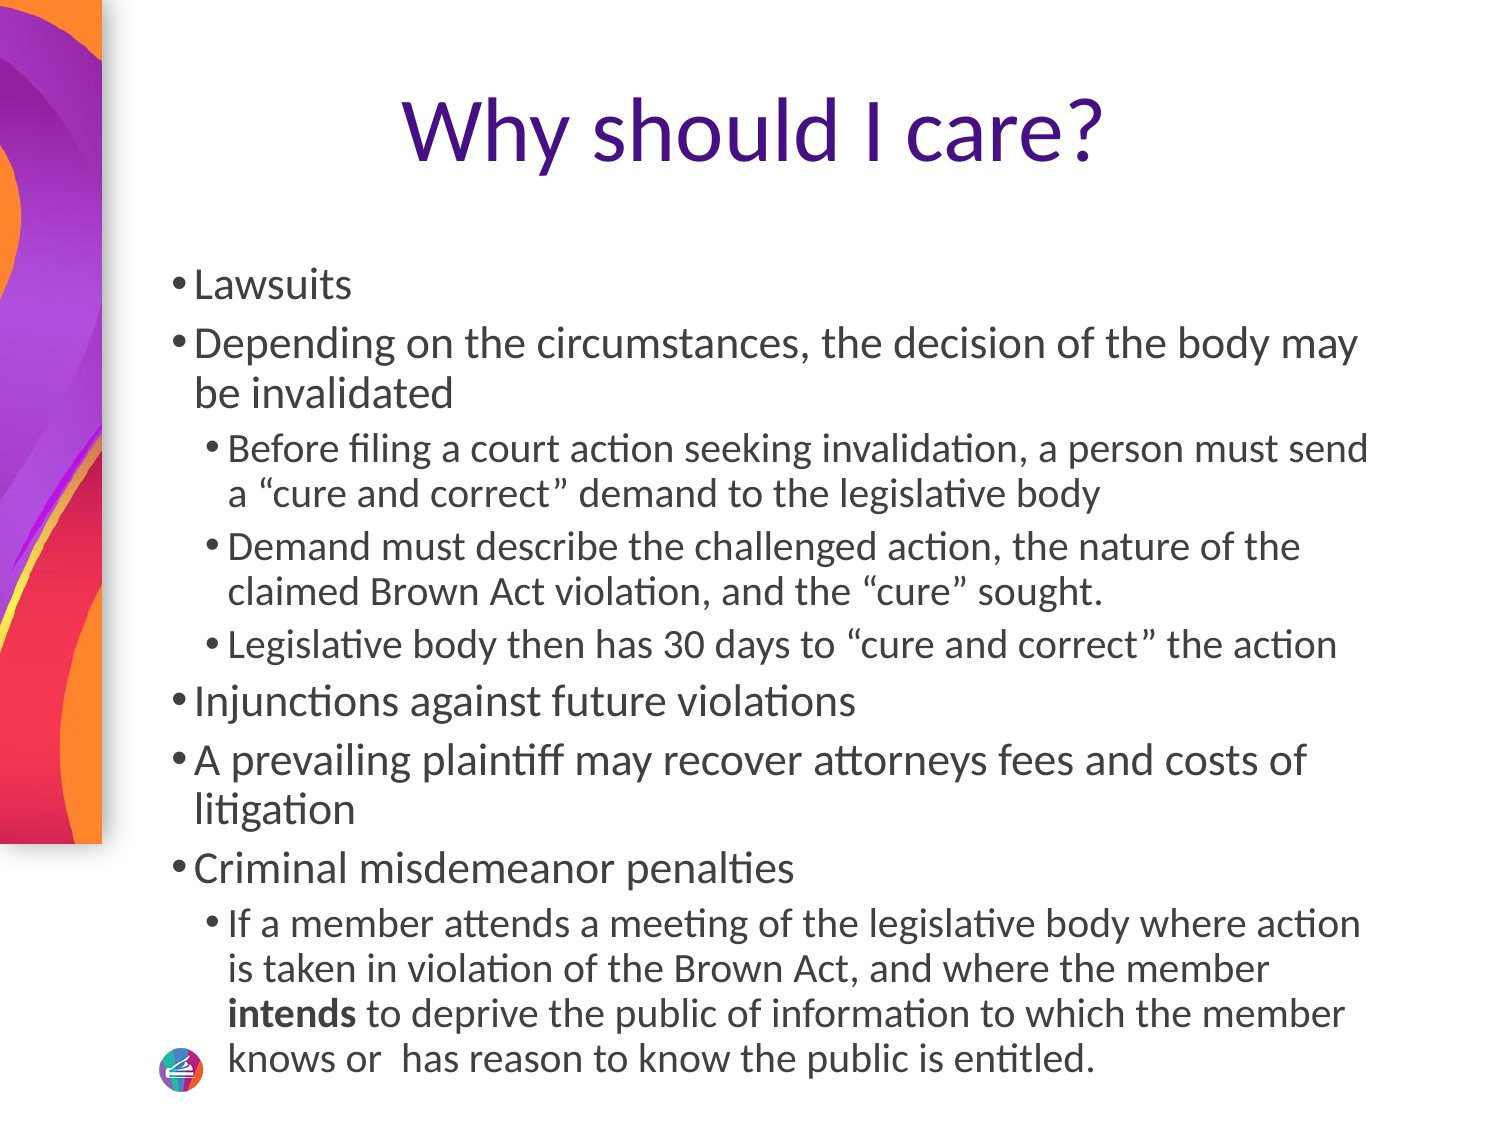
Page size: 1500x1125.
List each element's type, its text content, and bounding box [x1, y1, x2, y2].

picture [0, 0, 102, 844]
picture [157, 1046, 204, 1093]
title Why should I care? [157, 22, 1394, 241]
list Lawsuits Depending on the circumstances, the decision of the body may be invalidated Before filing a court action seeking invalidation, a person must send a “cure and correct” demand to the legislative body Demand must describe the challenged action, the nature of the claimed Brown Act violation, and the “cure” sought. Legislative body then has 30 days to “cure and correct” the action Injunctions against future violations A prevailing plaintiff may recover attorneys fees and costs of litigation Criminal misdemeanor penalties If a member attends a meeting of the legislative body where action is taken in violation of the Brown Act, and where the member intends to deprive the public of information to which the member knows or has reason to know the public is entitled. [156, 253, 1394, 979]
